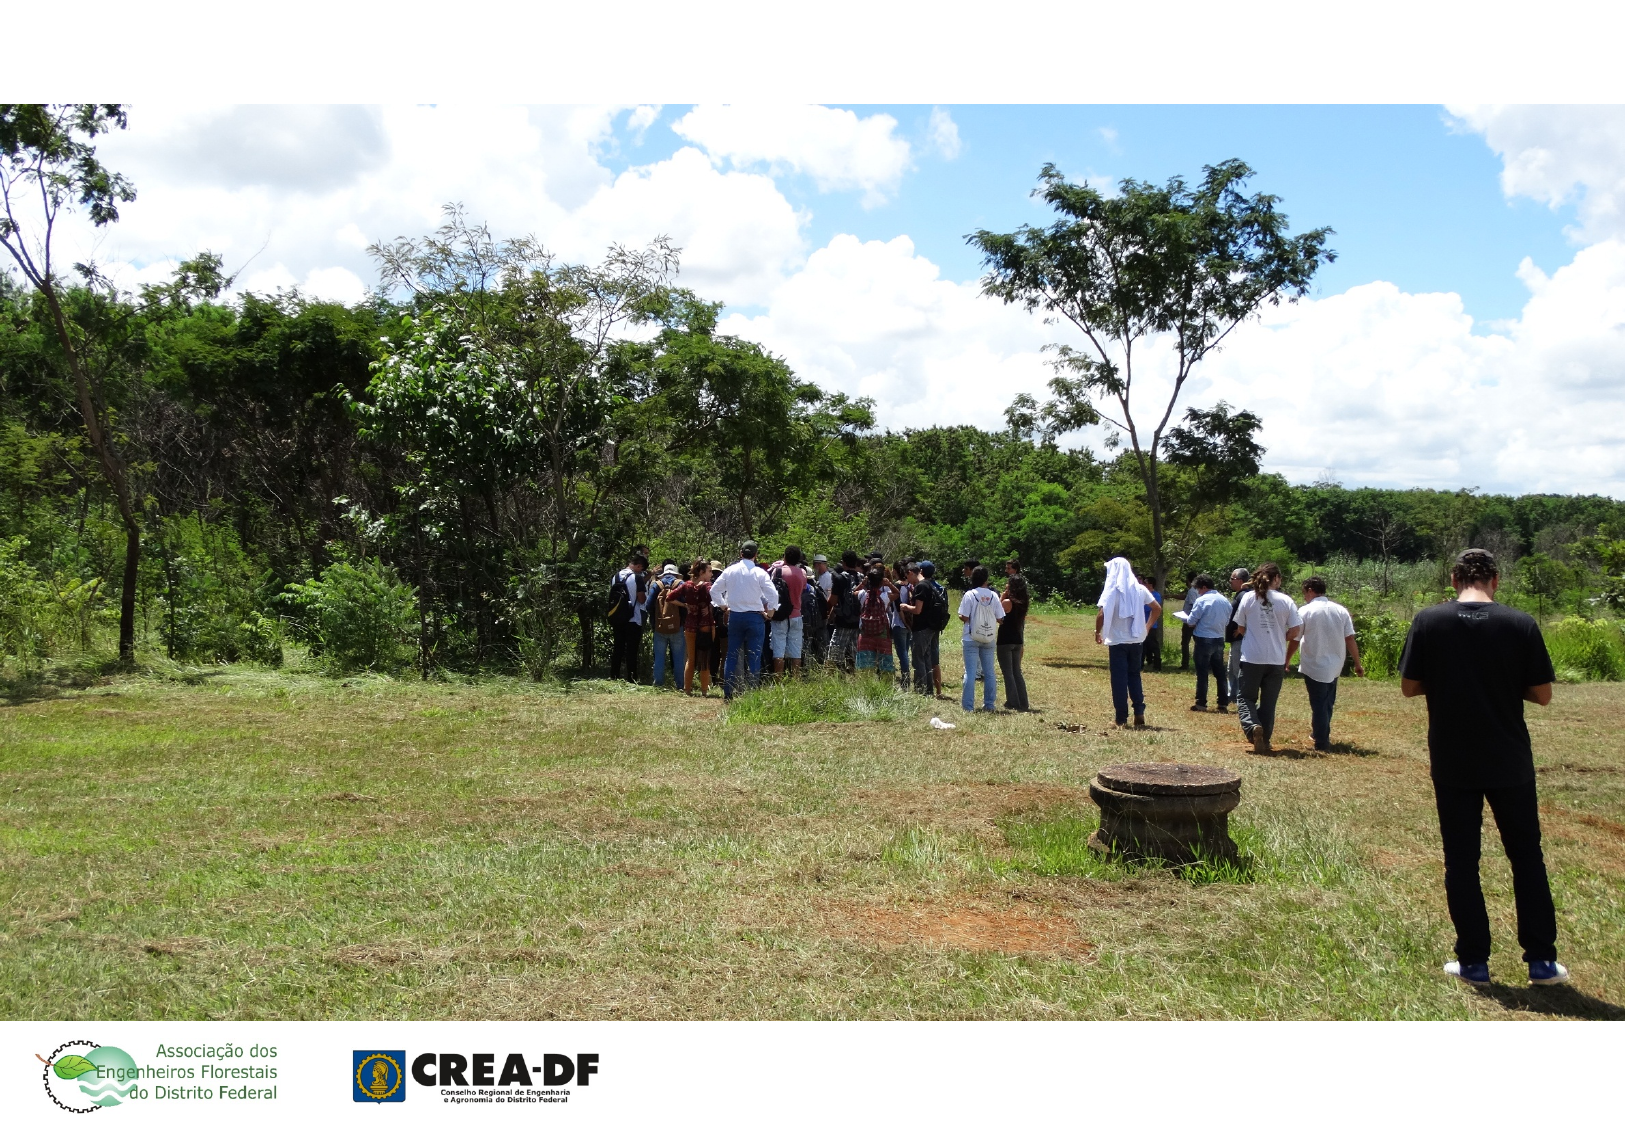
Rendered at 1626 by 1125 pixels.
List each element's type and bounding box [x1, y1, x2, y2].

picture [0, 104, 1625, 1021]
picture [351, 1046, 600, 1106]
picture [32, 1037, 282, 1115]
